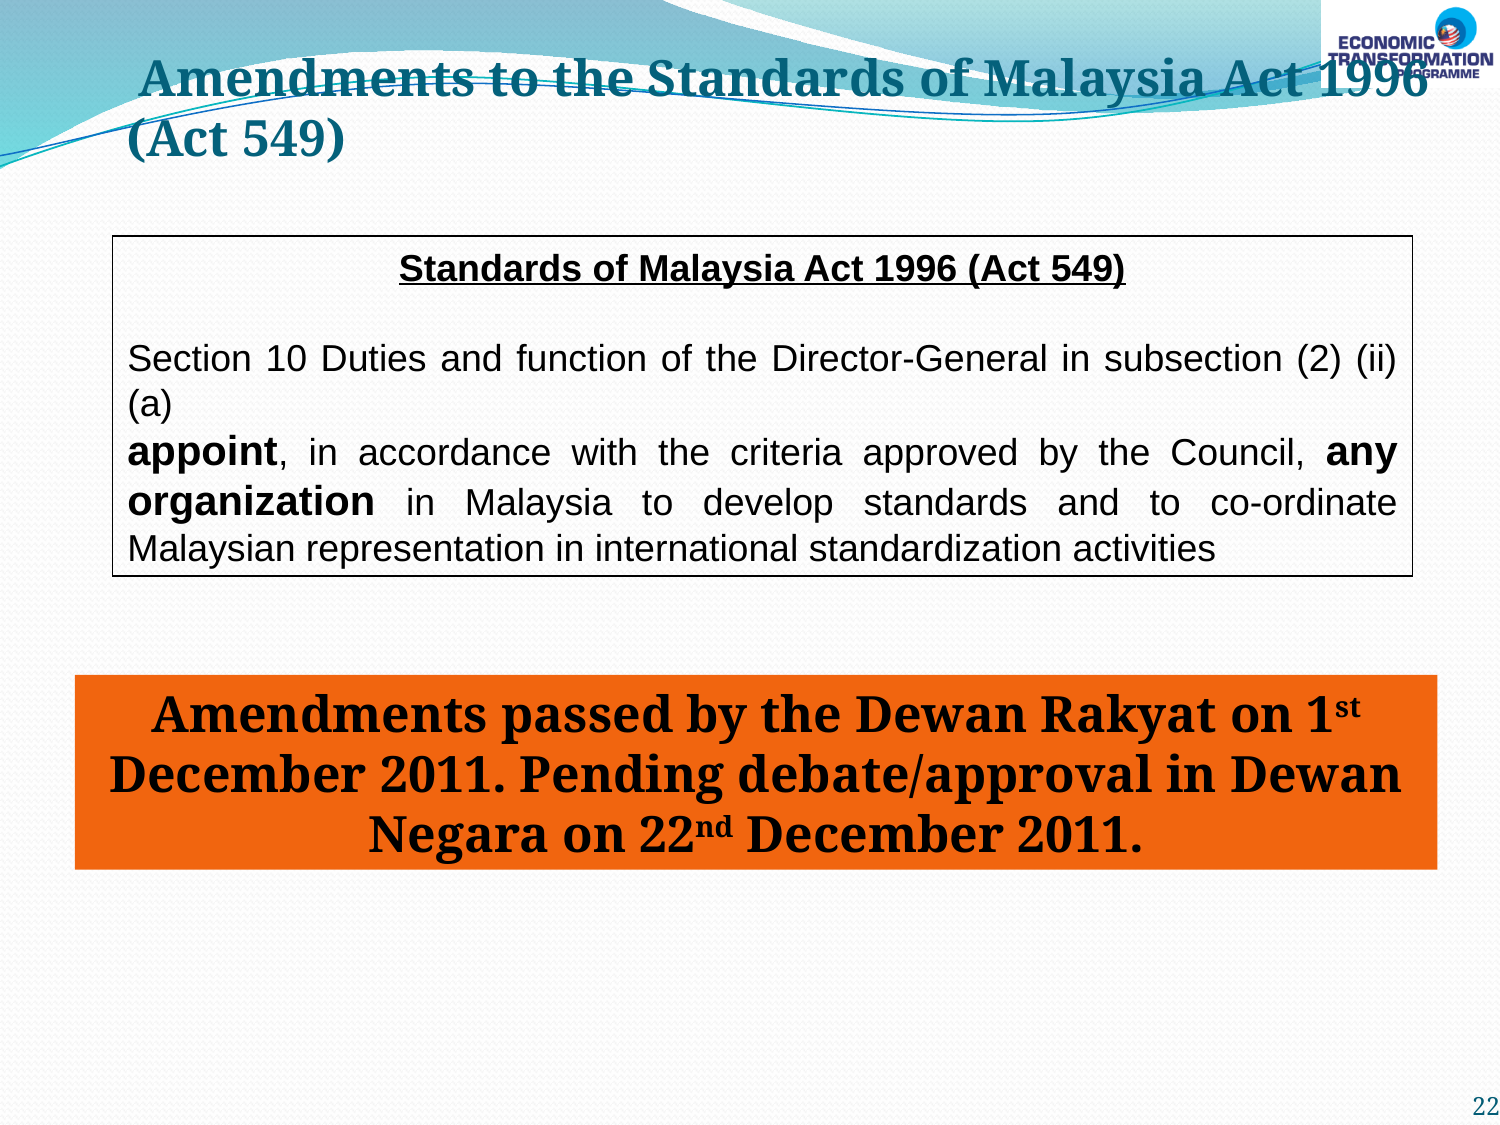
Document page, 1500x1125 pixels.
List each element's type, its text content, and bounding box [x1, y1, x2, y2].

text_box Standards of Malaysia Act 1996 (Act 549) Section 10 Duties and function of the Director-General in subsection (2) (ii) (a) appoint, in accordance with the criteria approved by the Council, any organization in Malaysia to develop standards and to co-ordinate Malaysian representation in international standardization activities [112, 236, 1413, 576]
text_box Amendments passed by the Dewan Rakyat on 1st December 2011. Pending debate/approval in Dewan Negara on 22nd December 2011. [74, 674, 1438, 870]
picture [1442, 19, 1461, 24]
slide_number 22 [1149, 1065, 1500, 1125]
text_box Amendments to the Standards of Malaysia Act 1996 (Act 549) [112, 24, 1463, 188]
picture [1321, 0, 1500, 88]
